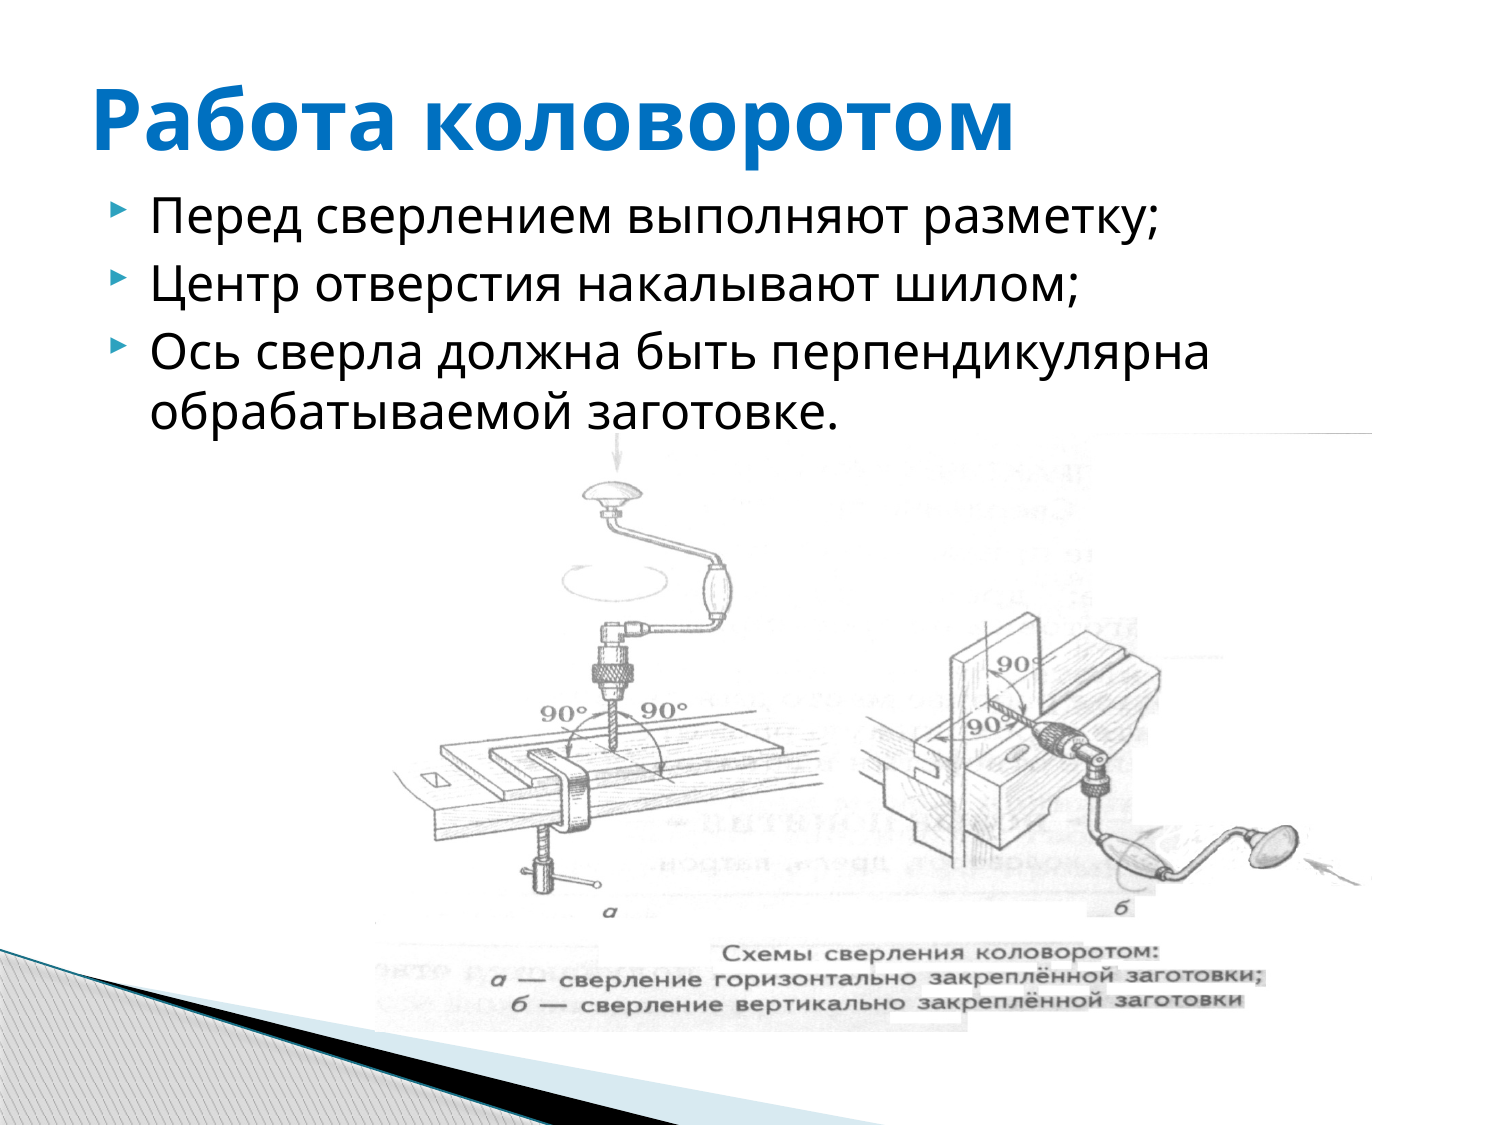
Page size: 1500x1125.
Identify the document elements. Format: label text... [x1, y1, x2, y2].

list Перед сверлением выполняют разметку; Центр отверстия накалывают шилом; Ось сверла должна быть перпендикулярна обрабатываемой заготовке. [75, 188, 1425, 986]
picture [374, 433, 1372, 1032]
title Работа коловоротом [75, 45, 1425, 188]
